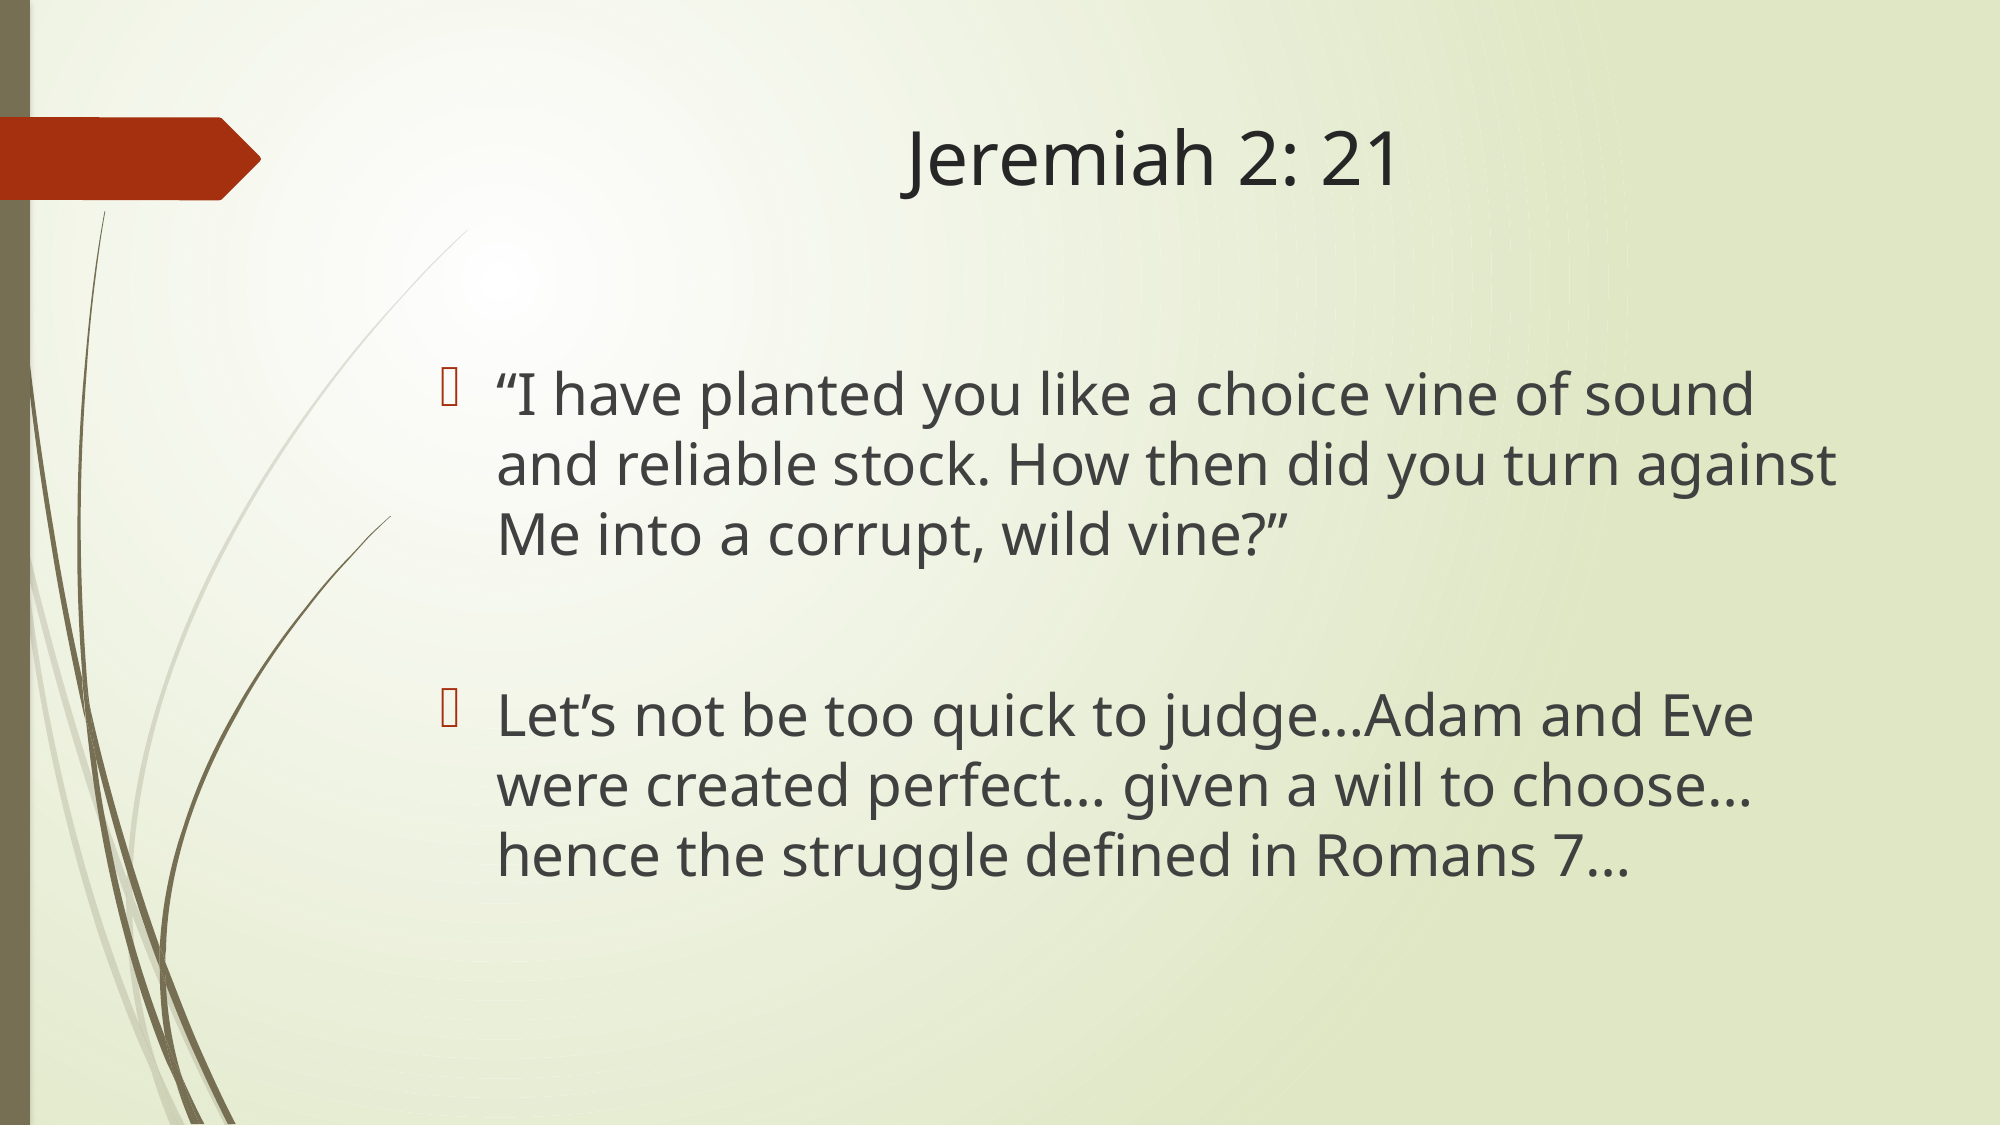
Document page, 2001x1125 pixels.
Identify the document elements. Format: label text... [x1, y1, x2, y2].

list “I have planted you like a choice vine of sound and reliable stock. How then did you turn against Me into a corrupt, wild vine?” Let’s not be too quick to judge…Adam and Eve were created perfect… given a will to choose… hence the struggle defined in Romans 7… [424, 350, 1888, 970]
title Jeremiah 2: 21 [425, 102, 1888, 238]
